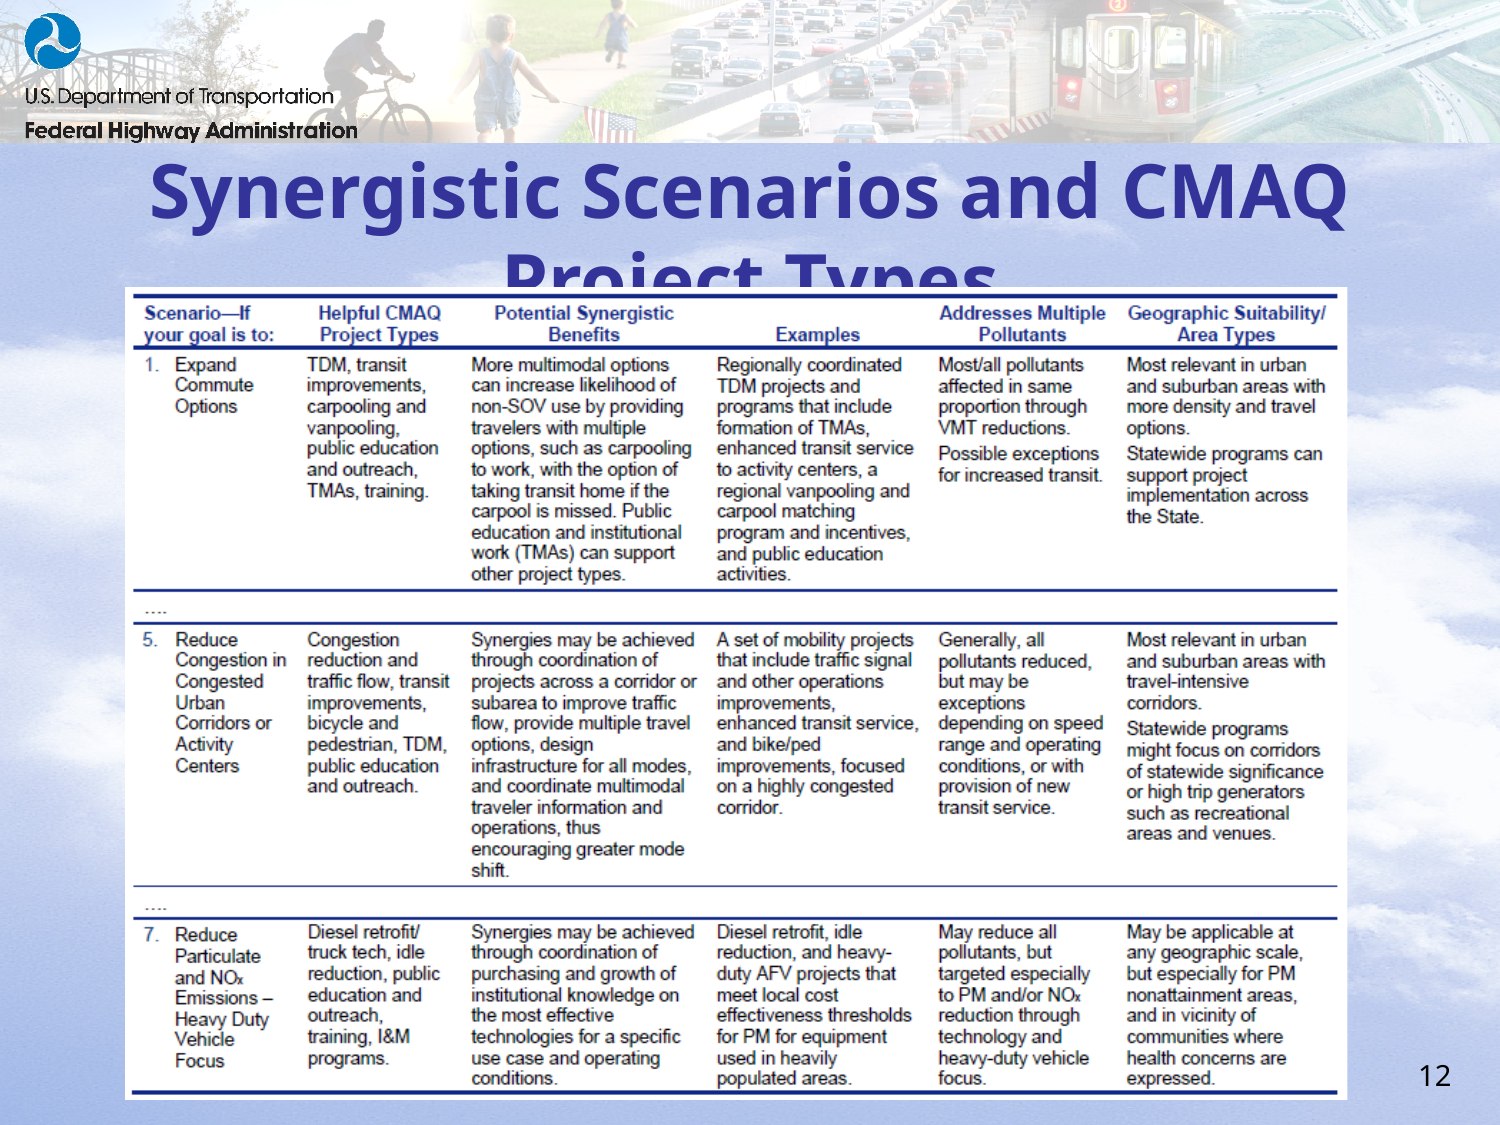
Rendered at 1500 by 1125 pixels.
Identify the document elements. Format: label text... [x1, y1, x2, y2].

picture [0, 287, 1500, 1125]
title Synergistic Scenarios and CMAQ Project Types [0, 154, 1500, 313]
slide_number 12 [1116, 1049, 1467, 1125]
picture [0, 0, 1500, 154]
